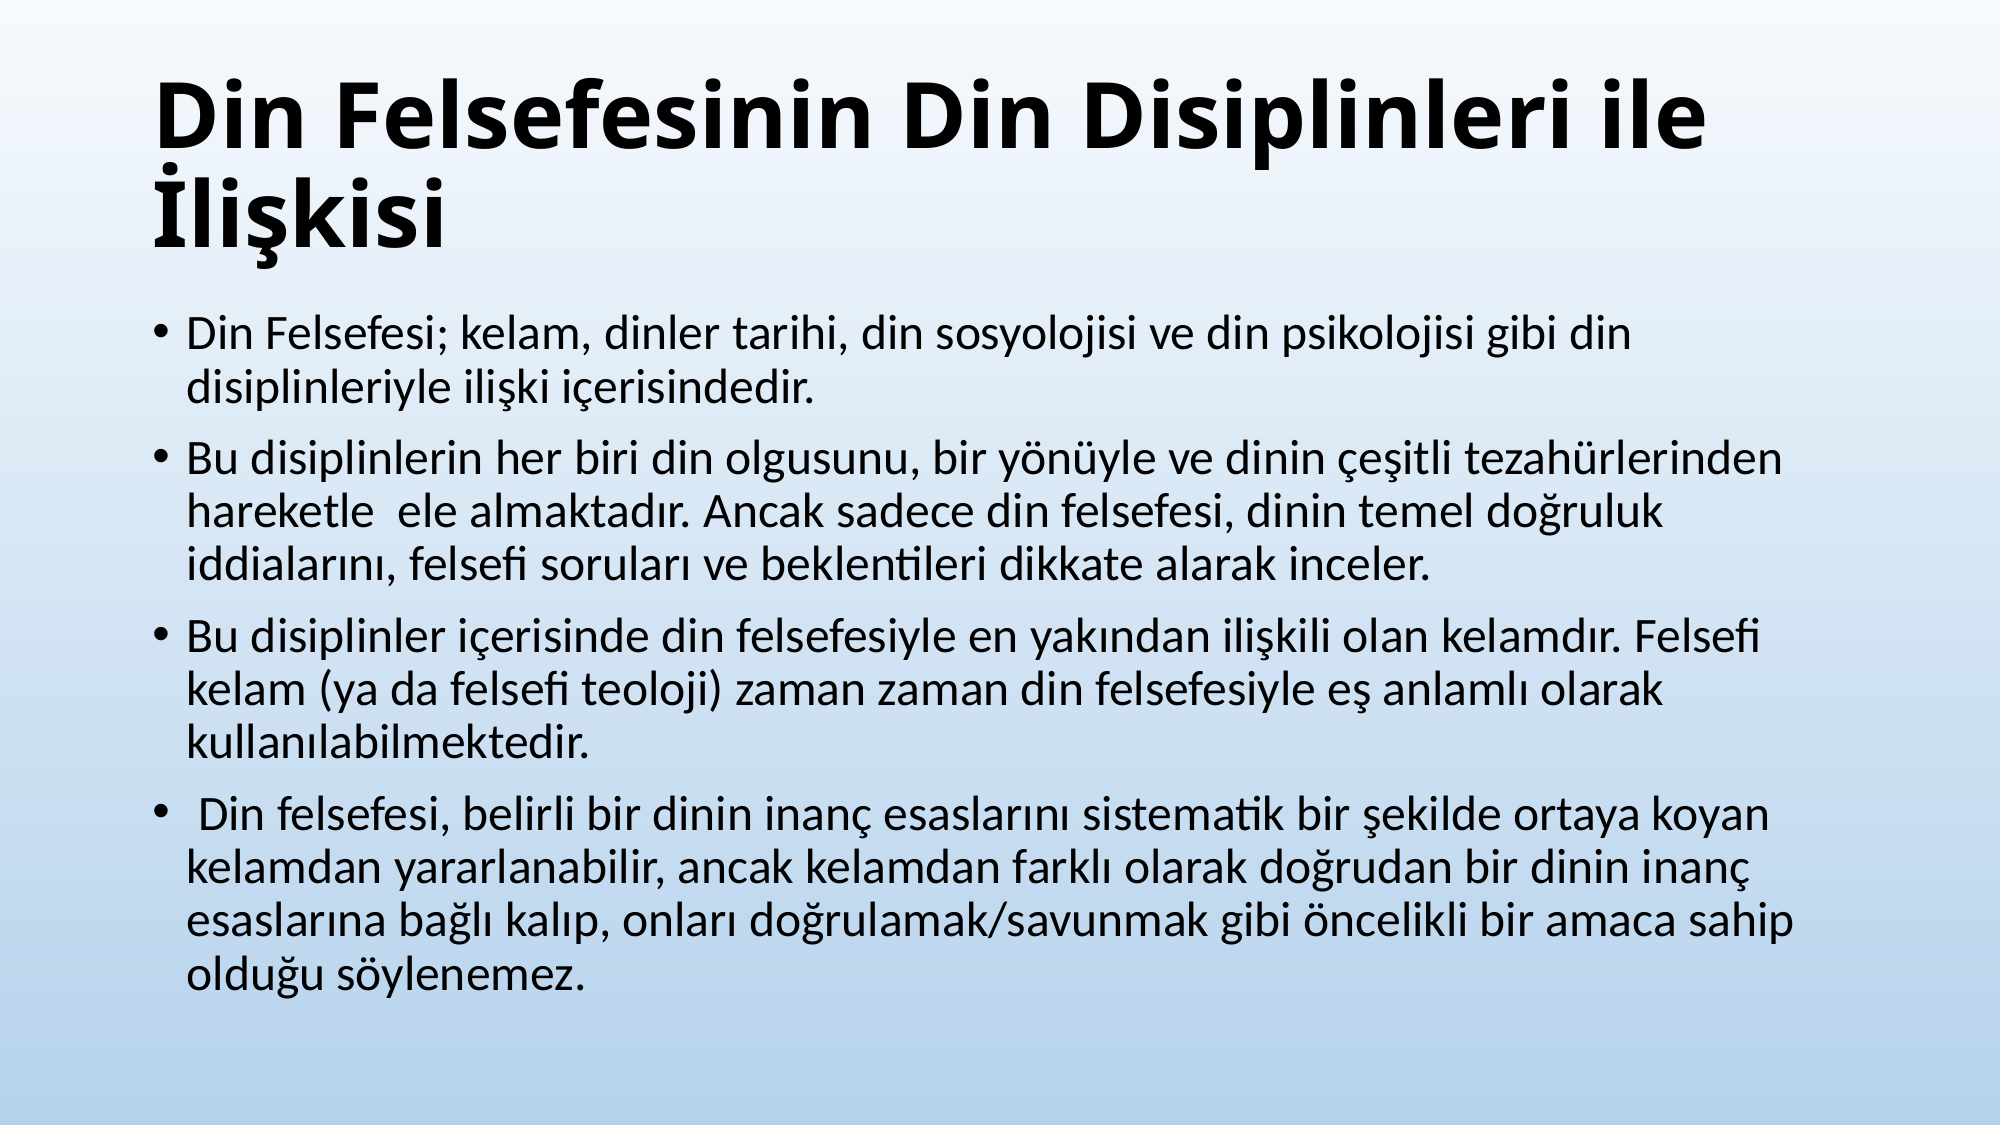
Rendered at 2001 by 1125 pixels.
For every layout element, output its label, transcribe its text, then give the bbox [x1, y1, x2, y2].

title Din Felsefesinin Din Disiplinleri ile İlişkisi [137, 59, 1863, 278]
list Din Felsefesi; kelam, dinler tarihi, din sosyolojisi ve din psikolojisi gibi din disiplinleriyle ilişki içerisindedir. Bu disiplinlerin her biri din olgusunu, bir yönüyle ve dinin çeşitli tezahürlerinden hareketle ele almaktadır. Ancak sadece din felsefesi, dinin temel doğruluk iddialarını, felsefi soruları ve beklentileri dikkate alarak inceler. Bu disiplinler içerisinde din felsefesiyle en yakından ilişkili olan kelamdır. Felsefi kelam (ya da felsefi teoloji) zaman zaman din felsefesiyle eş anlamlı olarak kullanılabilmektedir. Din felsefesi, belirli bir dinin inanç esaslarını sistematik bir şekilde ortaya koyan kelamdan yararlanabilir, ancak kelamdan farklı olarak doğrudan bir dinin inanç esaslarına bağlı kalıp, onları doğrulamak/savunmak gibi öncelikli bir amaca sahip olduğu söylenemez. [137, 299, 1863, 1014]
